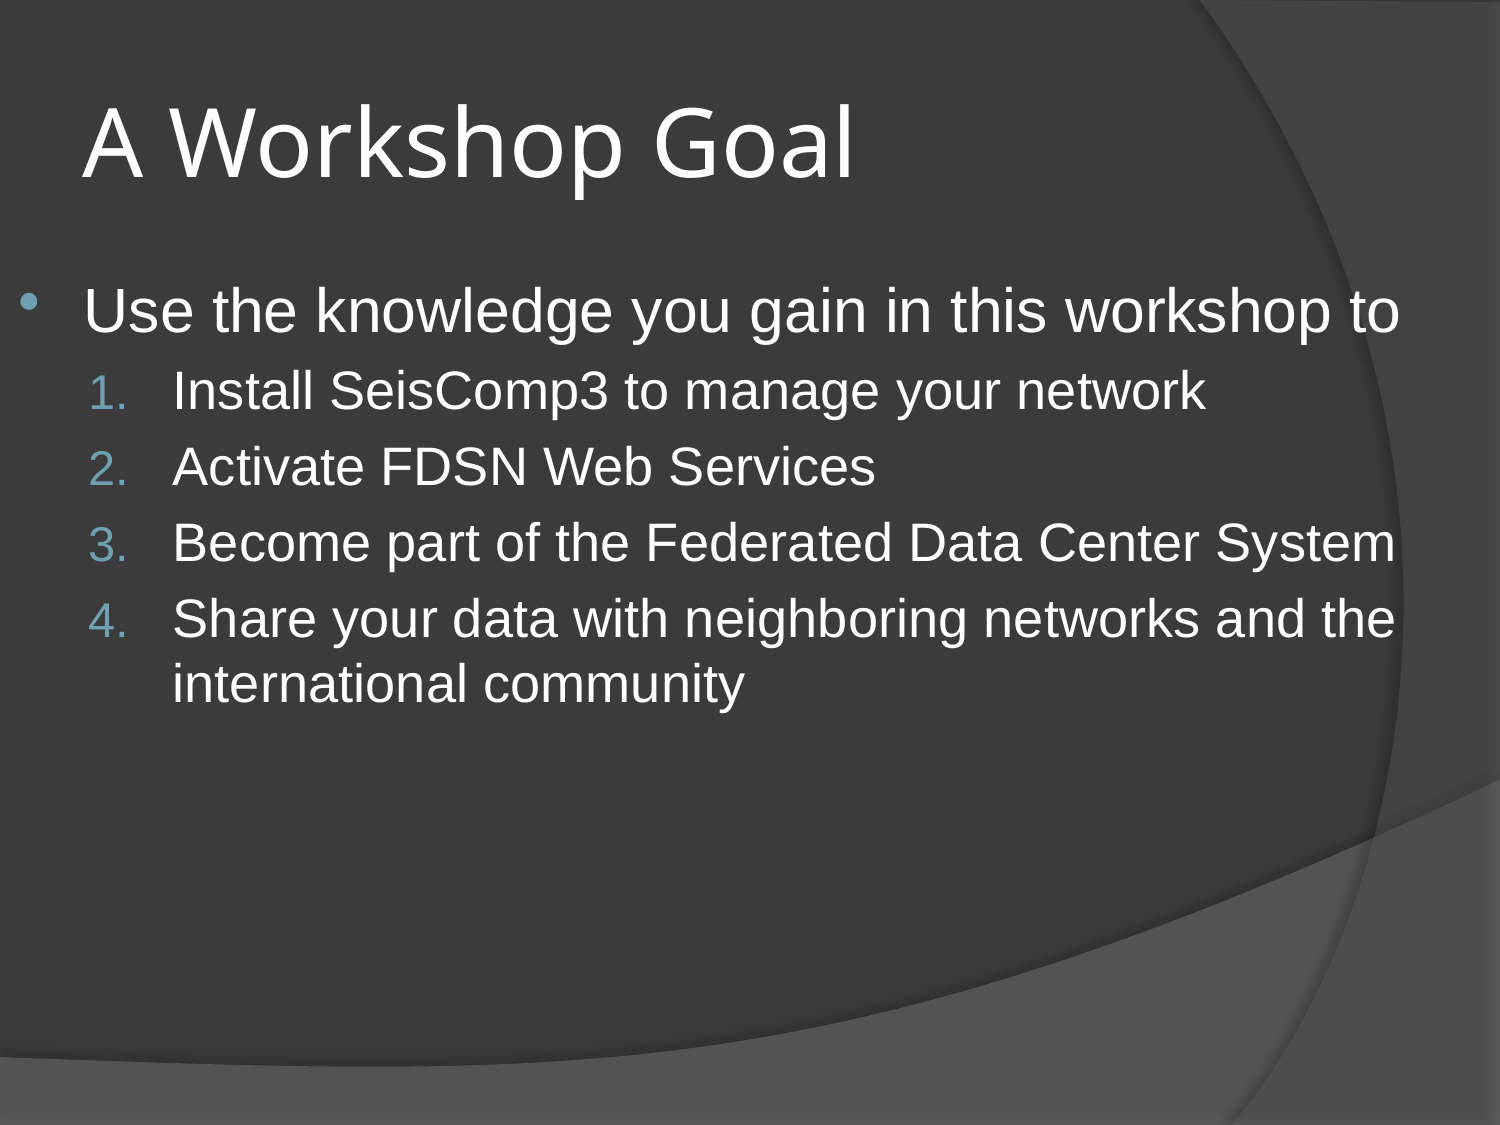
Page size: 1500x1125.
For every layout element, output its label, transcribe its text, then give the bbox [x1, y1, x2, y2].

list Use the knowledge you gain in this workshop to Install SeisComp3 to manage your network Activate FDSN Web Services Become part of the Federated Data Center System Share your data with neighboring networks and the international community [0, 262, 1472, 1005]
title A Workshop Goal [75, 45, 1300, 233]
